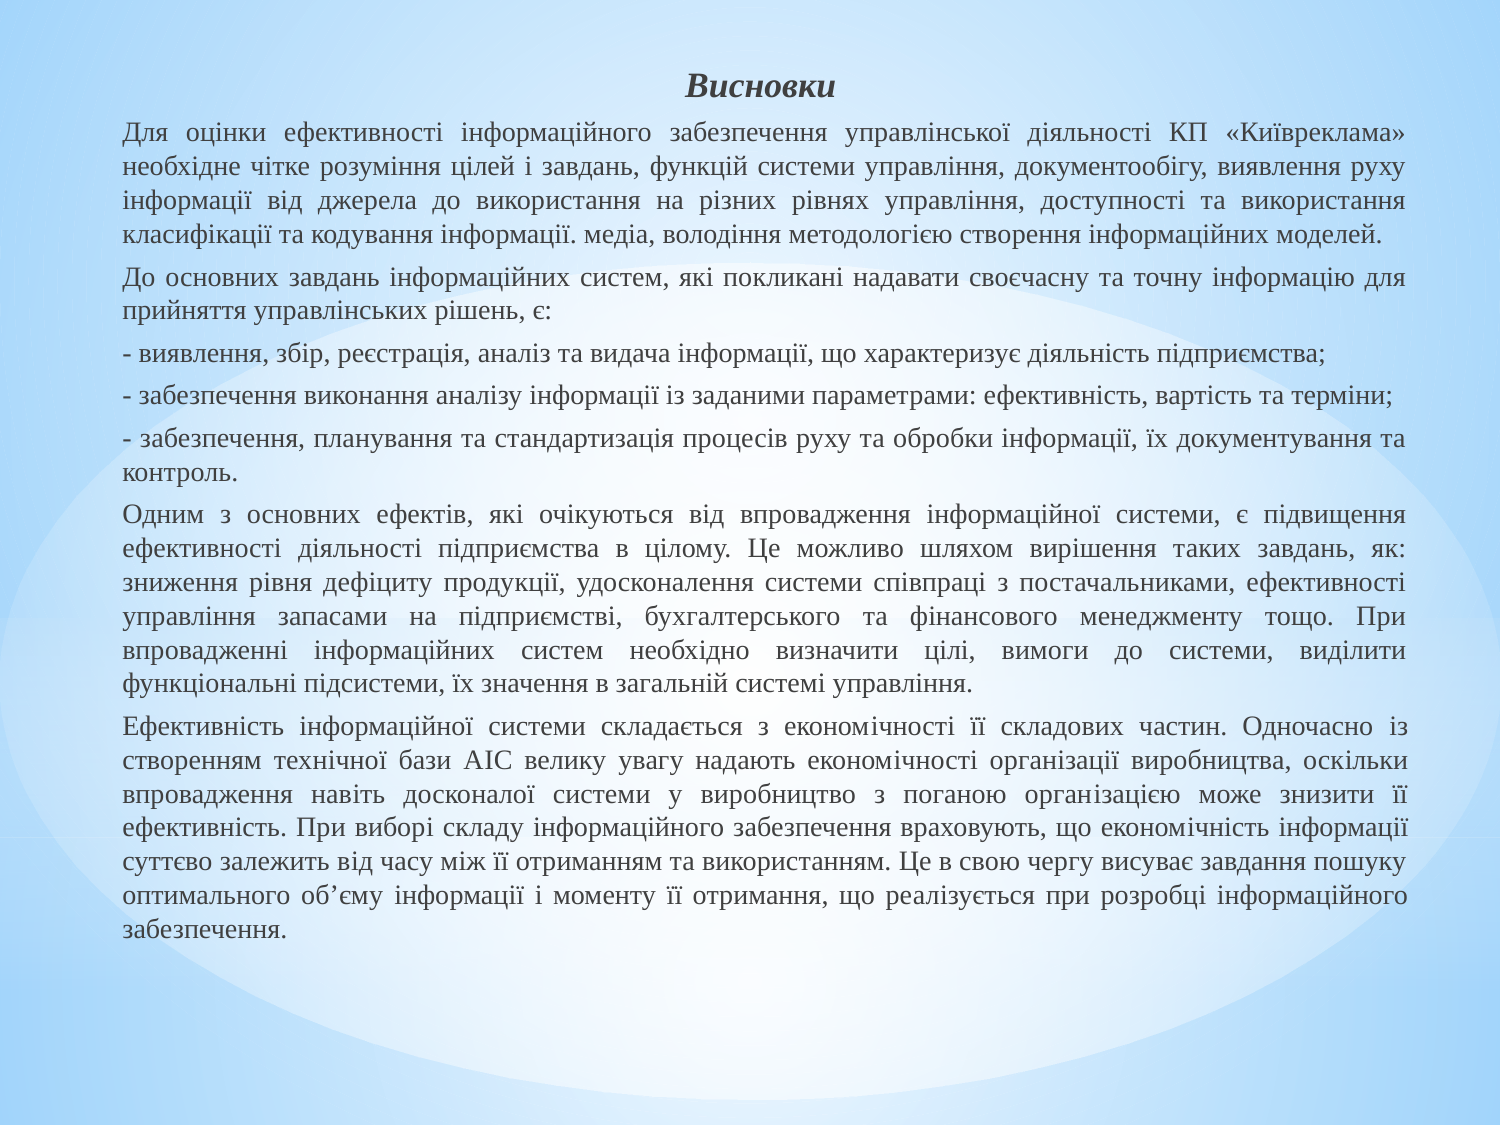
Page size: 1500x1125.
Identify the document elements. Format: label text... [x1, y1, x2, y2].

list Висновки Для оцінки ефективності інформаційного забезпечення управлінської діяльності КП «Київреклама» необхідне чітке розуміння цілей і завдань, функцій системи управління, документообігу, виявлення руху інформації від джерела до використання на різних рівнях управління, доступності та використання класифікації та кодування інформації. медіа, володіння методологією створення інформаційних моделей. До основних завдань інформаційних систем, які покликані надавати своєчасну та точну інформацію для прийняття управлінських рішень, є: - виявлення, збір, реєстрація, аналіз та видача інформації, що характеризує діяльність підприємства; - забезпечення виконання аналізу інформації із заданими параметрами: ефективність, вартість та терміни; - забезпечення, планування та стандартизація процесів руху та обробки інформації, їх документування та контроль. Одним з основних ефектів, які очікуються від впровадження інформаційної системи, є підвищення ефективності діяльності підприємства в цілому. Це можливо шляхом вирішення таких завдань, як: зниження рівня дефіциту продукції, удосконалення системи співпраці з постачальниками, ефективності управління запасами на підприємстві, бухгалтерського та фінансового менеджменту тощо. При впровадженні інформаційних систем необхідно визначити цілі, вимоги до системи, виділити функціональні підсистеми, їх значення в загальній системі управління. Ефективнiсть інформаційної системи складається з економiчностi її складових частин. Одночасно iз створенням технiчної бази АIС велику увагу надають економiчностi органiзацiї виробництва, оскiльки впровадження навiть досконалої системи у виробництво з поганою органiзацiєю може знизити її ефективнiсть. При виборi складу iнформацiйного забезпечення враховують, що економiчнiсть iнформацiї суттєво залежить вiд часу мiж її отриманням та використанням. Це в свою чергу висуває завдання пошуку оптимального об’єму iнформацiї i моменту її отримання, що реалiзується при розробцi iнформацiйного забезпечення. [100, 54, 1424, 1000]
